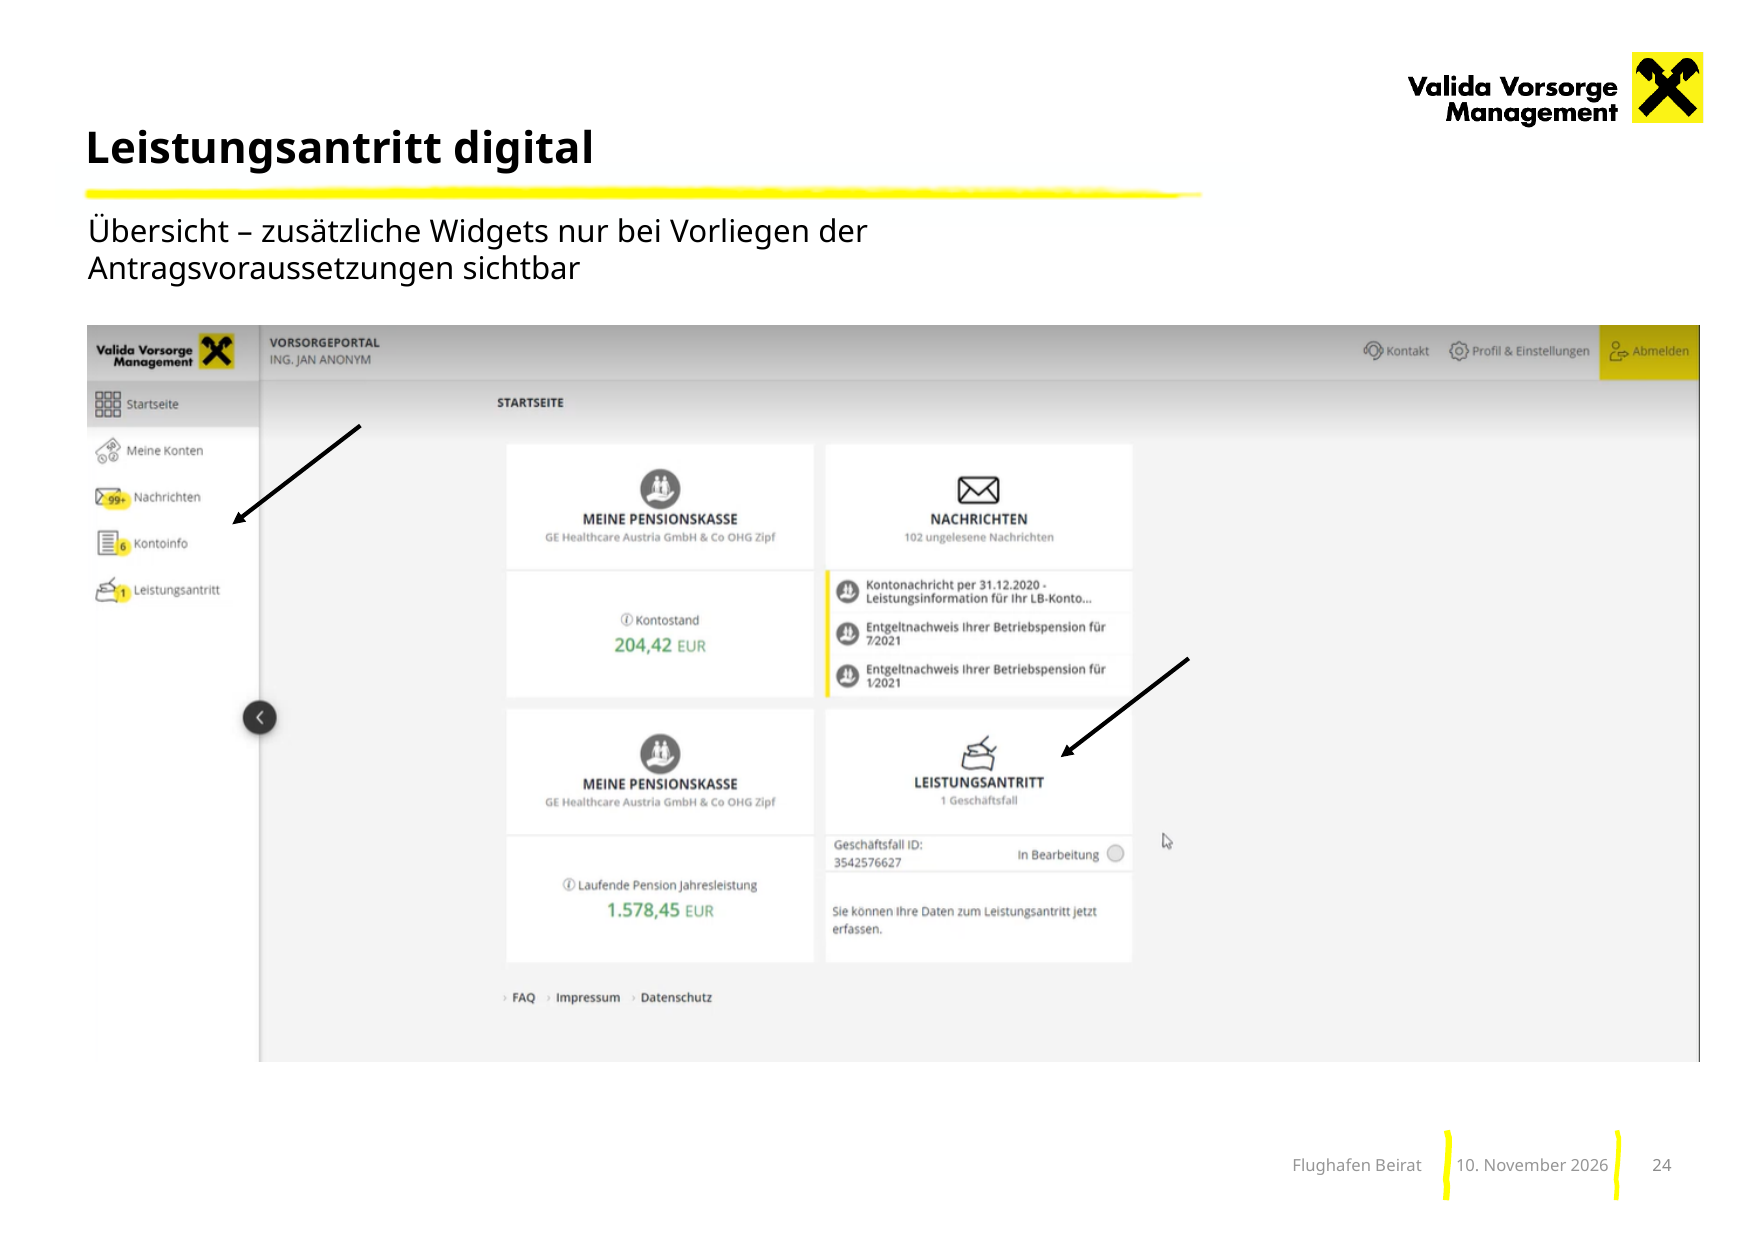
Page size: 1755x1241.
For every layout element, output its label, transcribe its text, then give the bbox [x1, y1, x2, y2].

picture [55, 162, 1250, 227]
picture [87, 325, 1700, 1062]
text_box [1060, 658, 1189, 758]
picture [1374, 20, 1734, 154]
subtitle Übersicht – zusätzliche Widgets nur bei Vorliegen der Antragsvoraussetzungen sichtbar [87, 211, 1066, 251]
title Leistungsantritt digital [85, 62, 1066, 174]
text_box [232, 425, 361, 525]
slide_number 24 [1624, 1136, 1700, 1196]
slide_number Dezember 21 [1448, 1136, 1617, 1196]
footer Flughafen Beirat [827, 1136, 1423, 1196]
